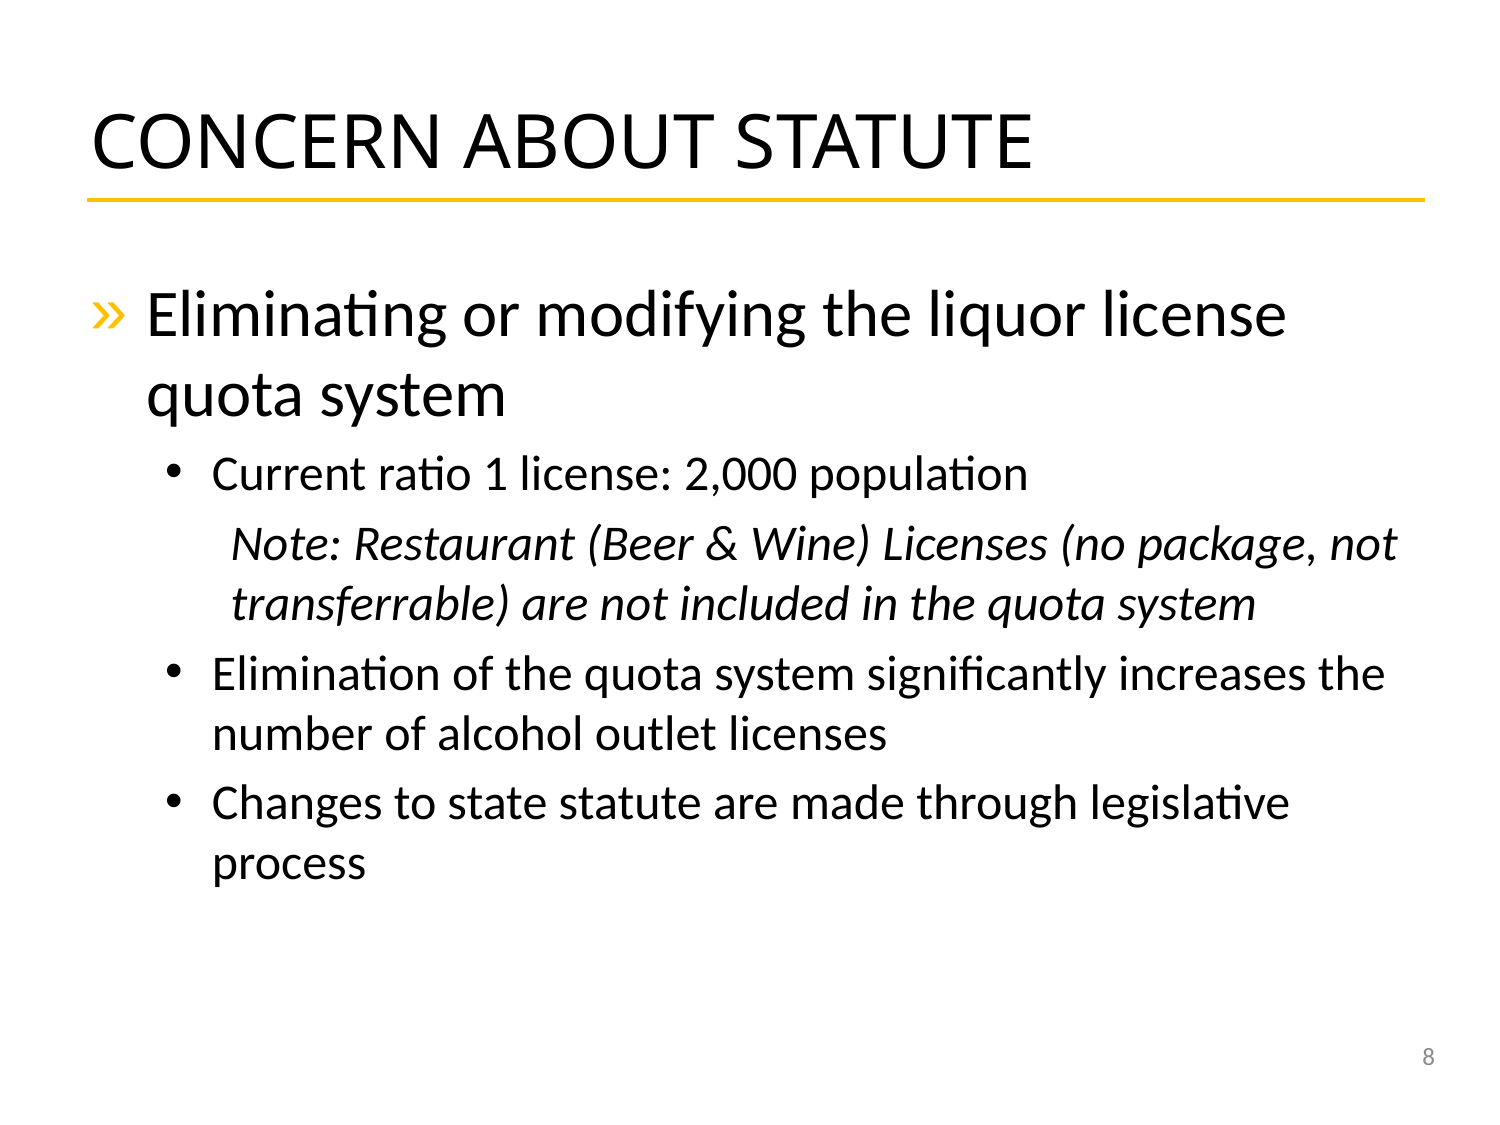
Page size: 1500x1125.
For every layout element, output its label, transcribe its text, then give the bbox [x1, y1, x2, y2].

title CONCERN ABOUT STATUTE [75, 45, 1425, 233]
slide_number 8 [1100, 1025, 1450, 1085]
list Eliminating or modifying the liquor license quota system Current ratio 1 license: 2,000 population Note: Restaurant (Beer & Wine) Licenses (no package, not transferrable) are not included in the quota system Elimination of the quota system significantly increases the number of alcohol outlet licenses Changes to state statute are made through legislative process [75, 262, 1425, 1125]
